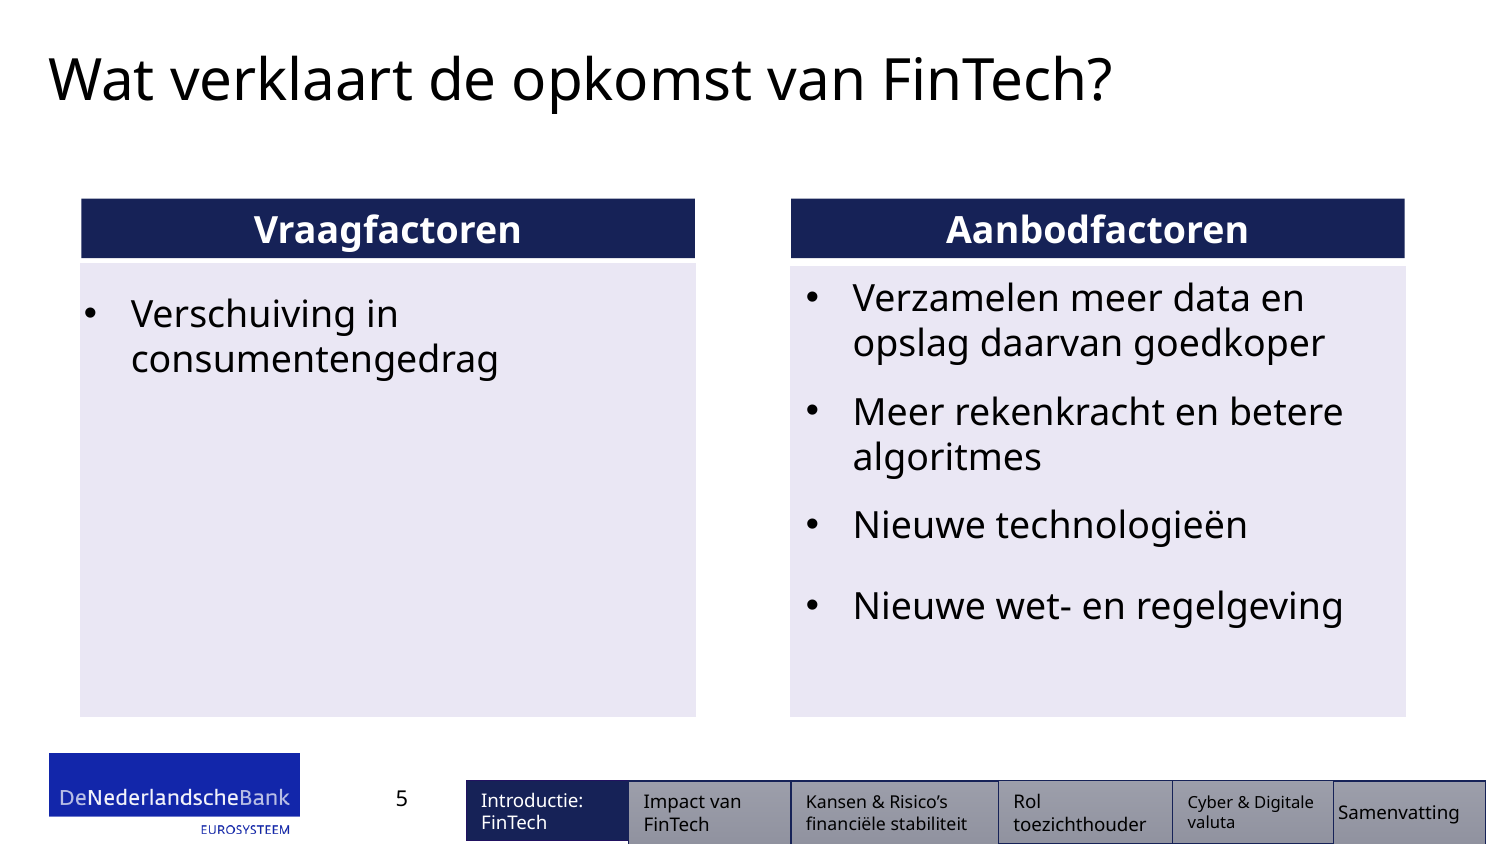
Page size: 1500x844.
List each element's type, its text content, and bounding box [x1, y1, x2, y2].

text_box Cyber & Digitale valuta [1172, 780, 1334, 844]
title Wat verklaart de opkomst van FinTech? [48, 38, 1454, 122]
text_box Impact van FinTech [628, 780, 790, 844]
text_box Introductie: FinTech [466, 780, 628, 841]
text_box Nieuwe wet- en regelgeving [791, 574, 1405, 635]
text_box Kansen & Risico’s financiële stabiliteit [790, 780, 998, 844]
picture [49, 753, 300, 834]
text_box Rol toezichthouder [998, 780, 1172, 844]
text_box Samenvatting [1334, 780, 1486, 844]
text_box Meer rekenkracht en betere algoritmes [791, 380, 1405, 485]
text_box Aanbodfactoren [791, 198, 1405, 259]
text_box Verschuiving in consumentengedrag [69, 282, 629, 388]
slide_number 5 [352, 784, 452, 814]
text_box Vraagfactoren [81, 198, 695, 259]
text_box [790, 266, 1406, 717]
text_box Nieuwe technologieën [791, 493, 1405, 554]
text_box Verzamelen meer data en opslag daarvan goedkoper [791, 266, 1405, 372]
text_box [80, 263, 696, 717]
